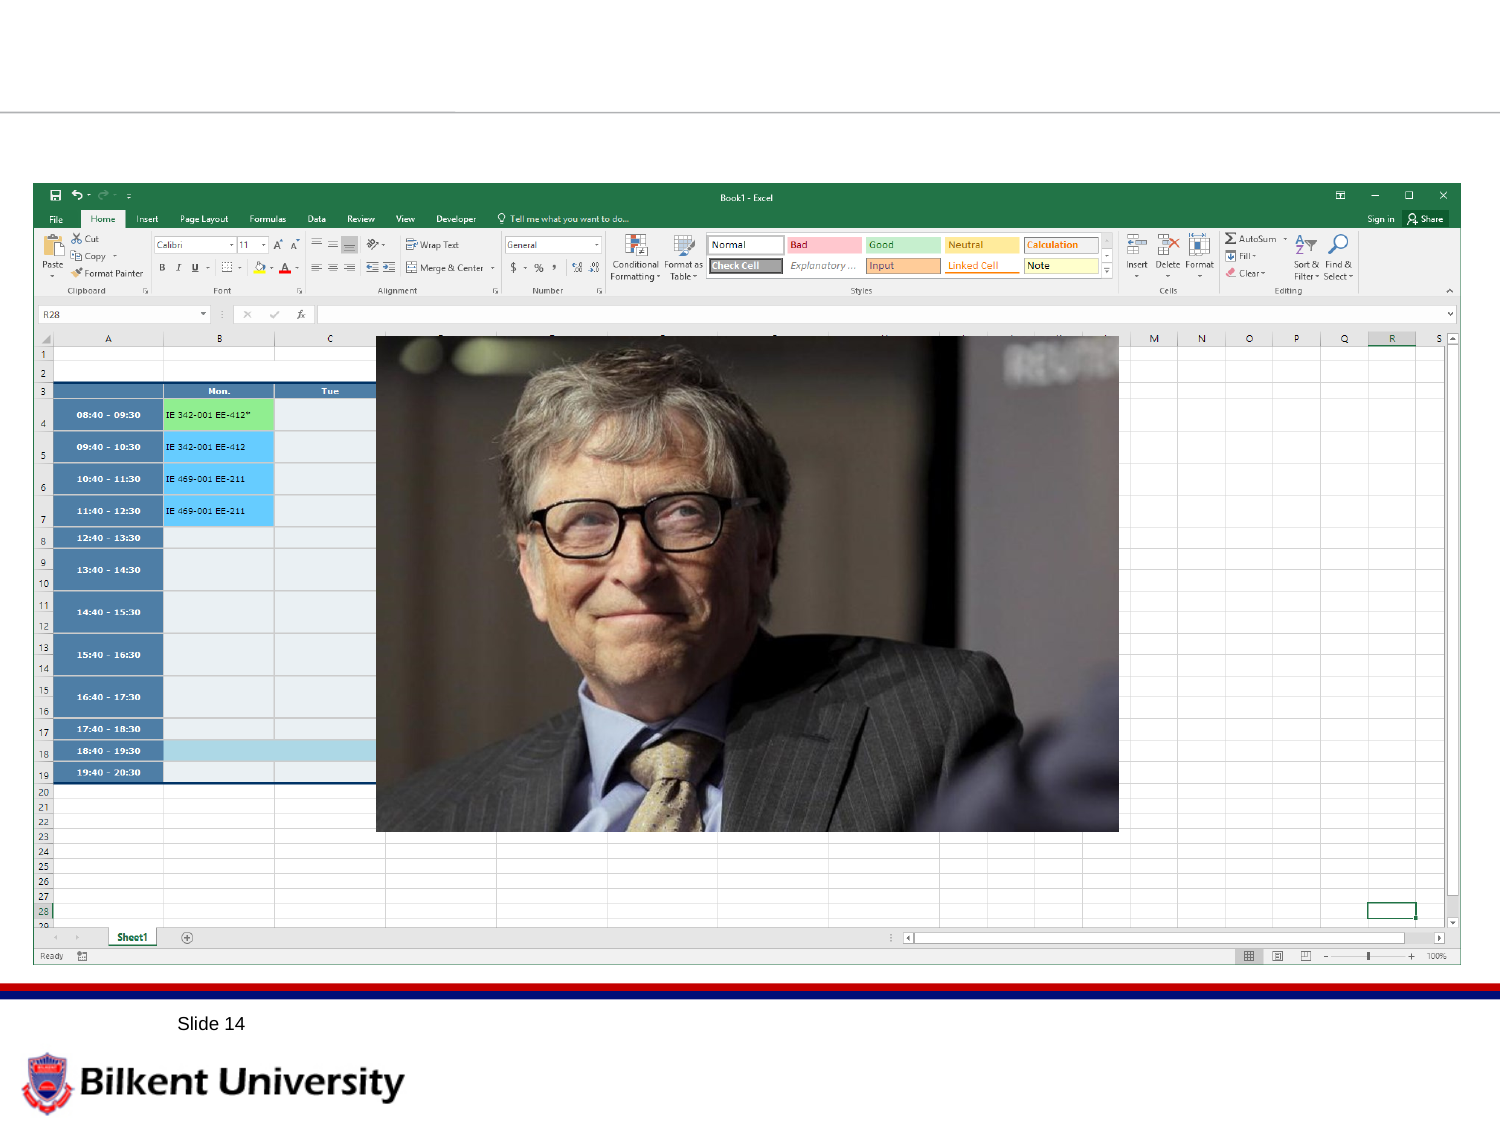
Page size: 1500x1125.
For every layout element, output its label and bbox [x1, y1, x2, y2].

picture [33, 183, 1461, 965]
picture [10, 1043, 422, 1125]
